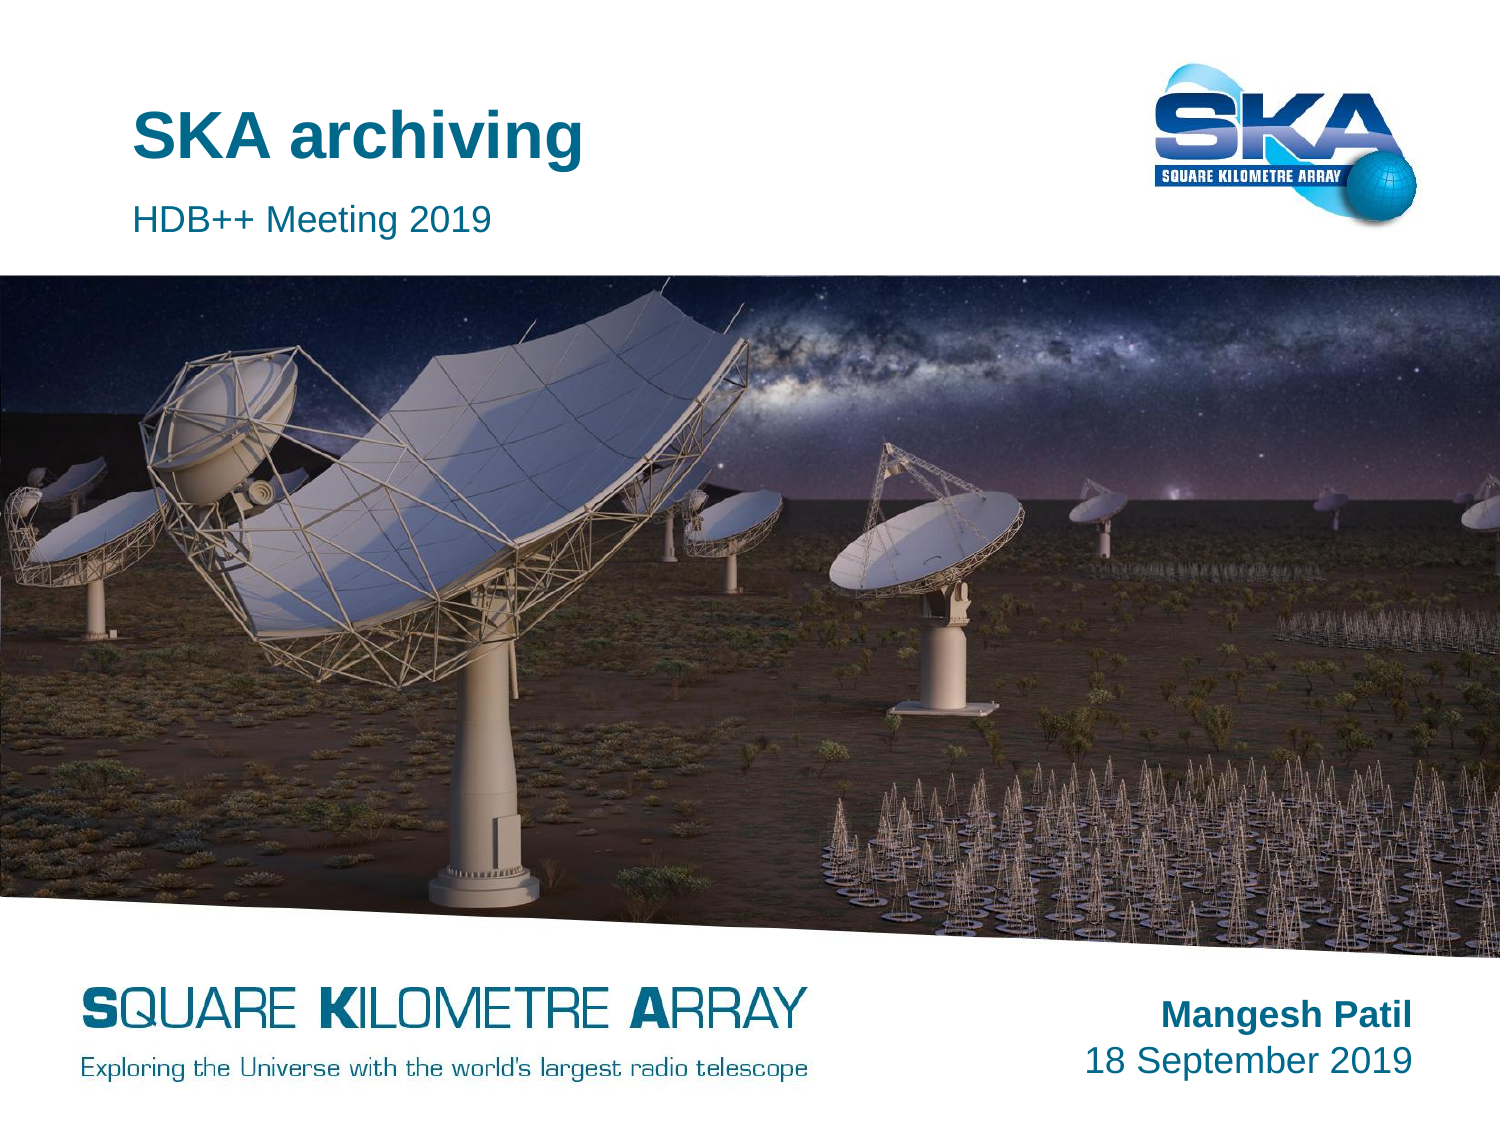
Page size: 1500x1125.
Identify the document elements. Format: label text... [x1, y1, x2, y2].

list Mangesh Patil [864, 982, 1429, 1041]
picture [0, 0, 1500, 1125]
list 18 September 2019 [864, 1028, 1428, 1088]
subtitle HDB++ Meeting 2019 [116, 179, 777, 251]
title SKA archiving [116, 76, 1093, 163]
